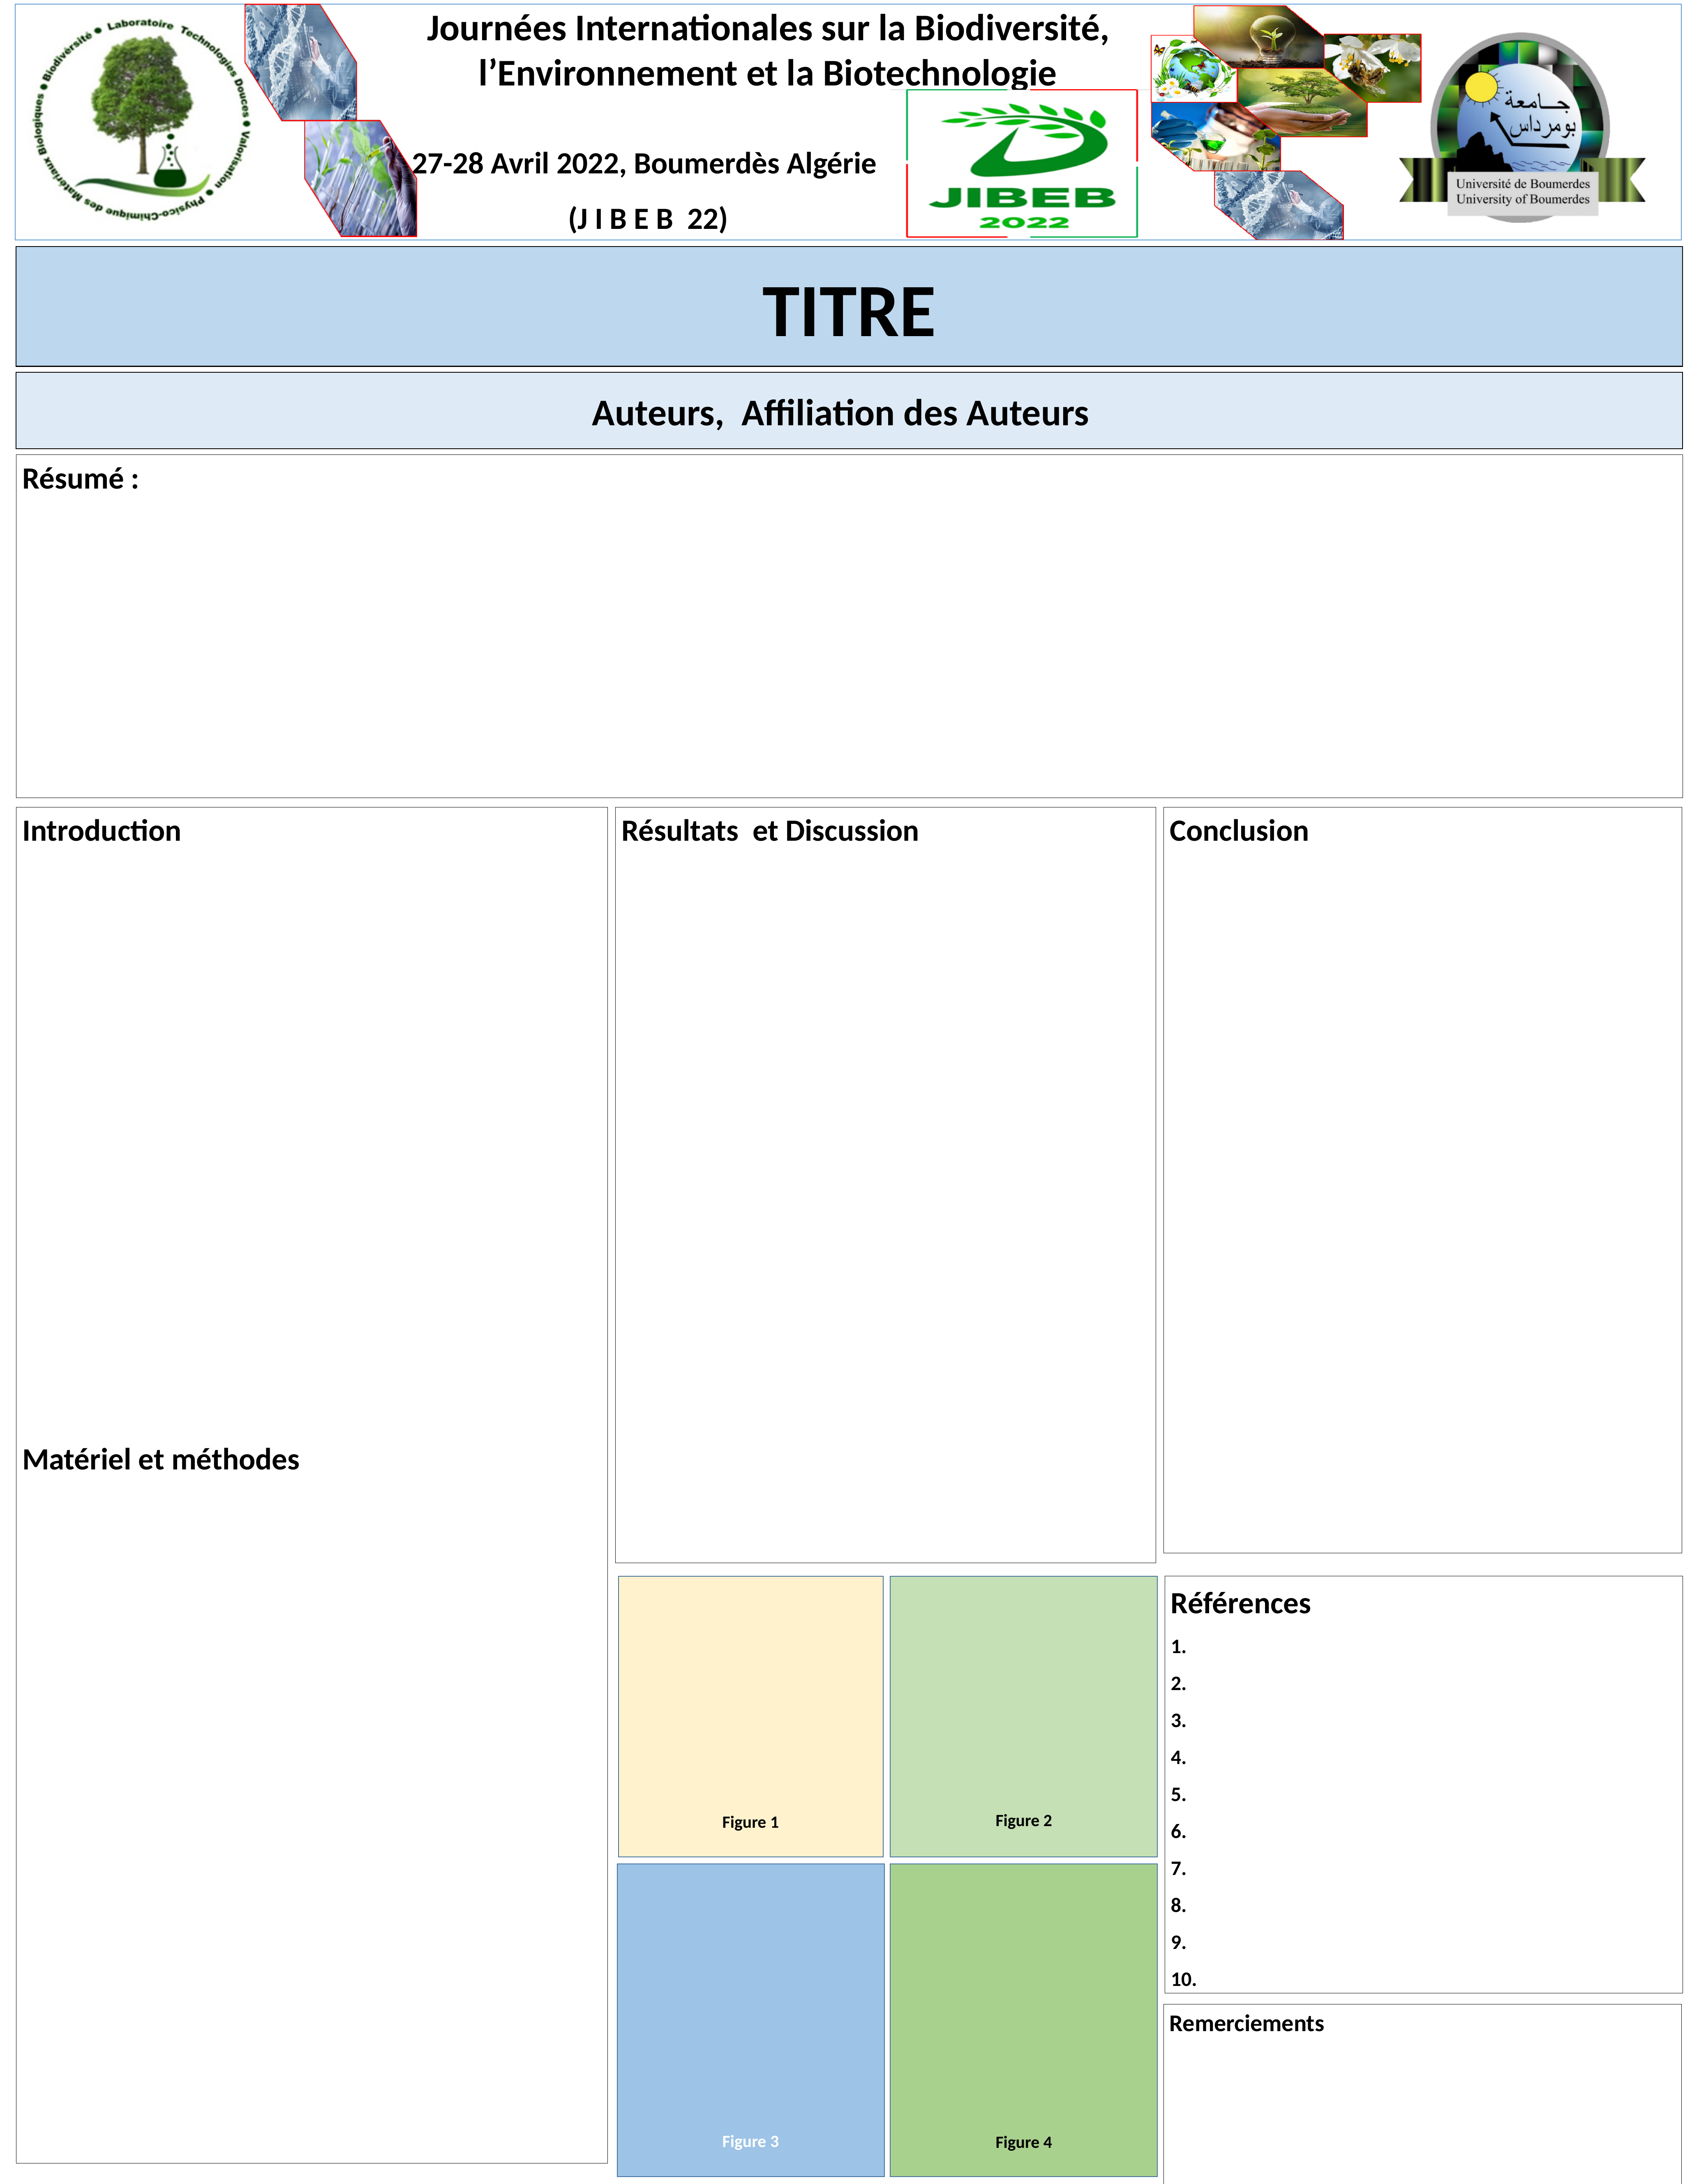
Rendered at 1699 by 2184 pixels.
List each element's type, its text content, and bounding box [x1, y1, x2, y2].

text_box Figure 1 [618, 1576, 884, 1857]
text_box Conclusion [1163, 807, 1682, 1553]
text_box Journées Internationales sur la Biodiversité, l’Environnement et la Biotechnologie [235, 0, 1302, 142]
text_box Résumé : [16, 454, 1683, 798]
text_box Figure 4 [890, 1863, 1158, 2177]
text_box Références 1. 2. 3. 4. 5. 6. 7. 8. 9. 10. [1165, 1576, 1683, 1993]
text_box Introduction Matériel et méthodes [16, 807, 608, 2163]
text_box Figure 3 [617, 1863, 885, 2177]
text_box Figure 2 [890, 1576, 1158, 1857]
text_box Résultats et Discussion [615, 807, 1156, 1563]
picture [26, 4, 417, 237]
text_box Remerciements [1163, 2004, 1682, 2184]
picture [890, 5, 1646, 240]
text_box [15, 4, 1682, 240]
text_box 27-28 Avril 2022, Boumerdès Algérie (J I B E B 22) [406, 121, 884, 238]
text_box TITRE [16, 246, 1683, 367]
text_box Auteurs, Affiliation des Auteurs [16, 372, 1683, 449]
